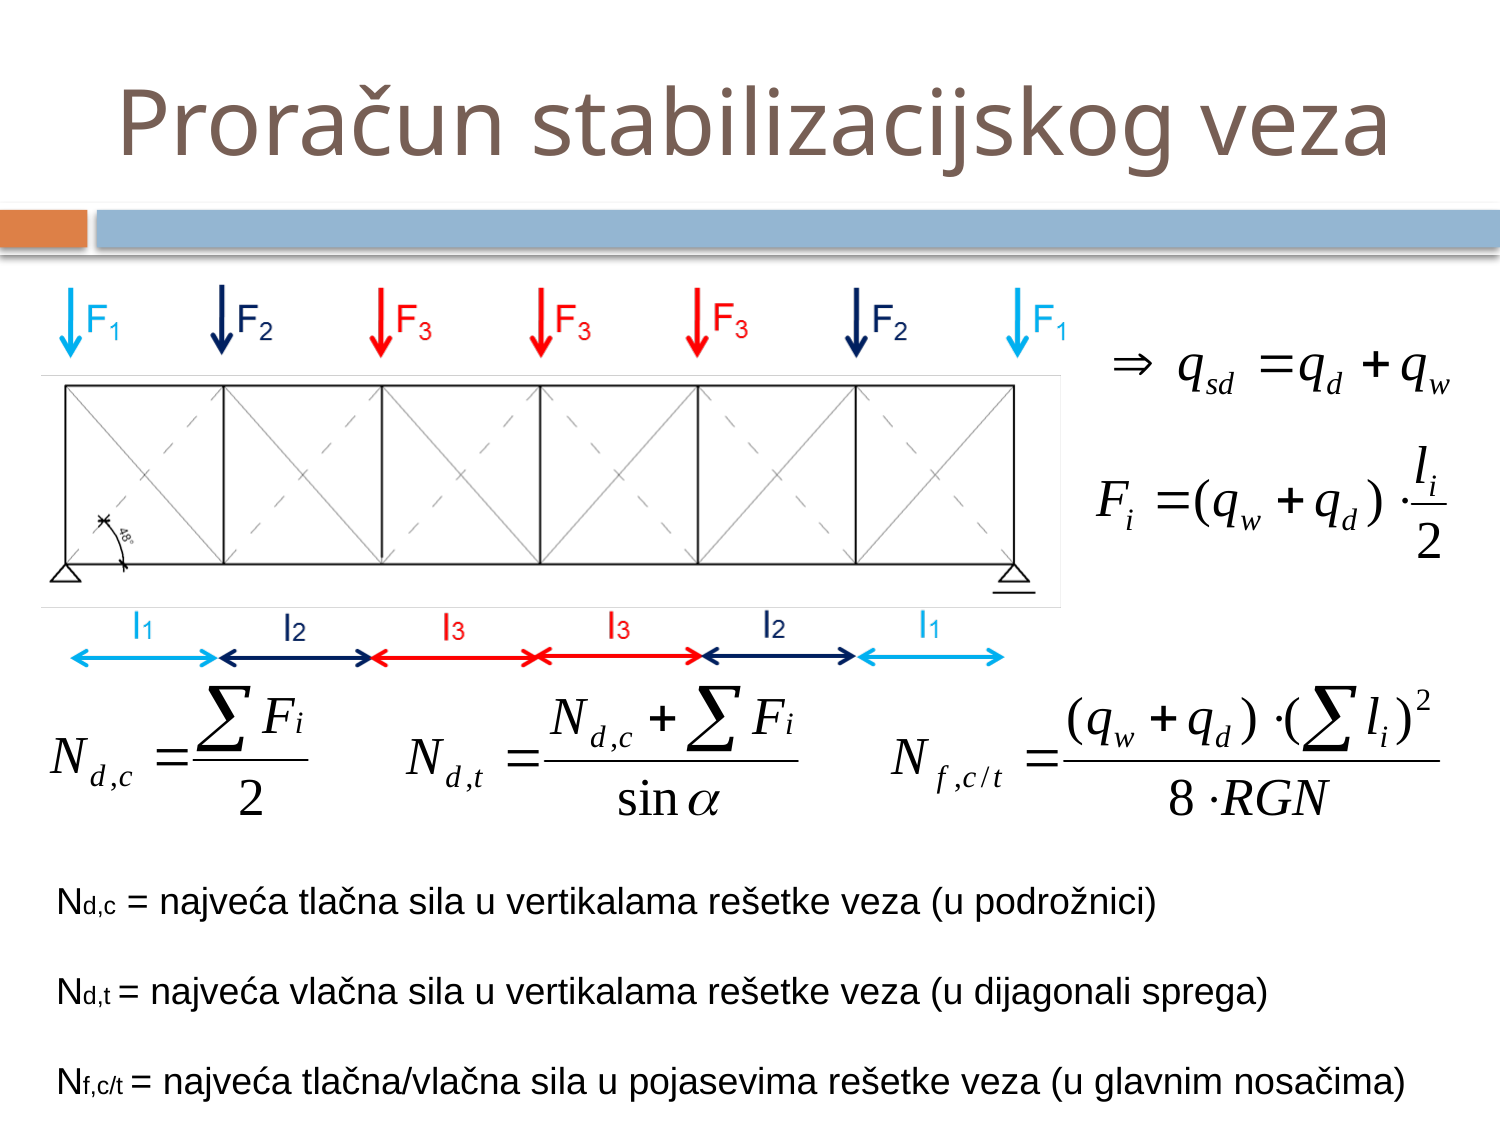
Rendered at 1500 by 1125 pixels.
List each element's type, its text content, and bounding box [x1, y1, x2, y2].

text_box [395, 676, 810, 828]
picture [40, 282, 1111, 677]
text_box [1116, 325, 1460, 409]
text_box Nd,c = najveća tlačna sila u vertikalama rešetke veza (u podrožnici) Nd,t = najveća vlačna sila u vertikalama rešetke veza (u dijagonali sprega) Nf,c/t = najveća tlačna/vlačna sila u pojasevima rešetke veza (u glavnim nosačima) [41, 869, 1450, 1110]
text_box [39, 675, 321, 828]
title Proračun stabilizacijskog veza [100, 37, 1439, 201]
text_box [880, 676, 1451, 828]
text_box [1086, 432, 1457, 571]
